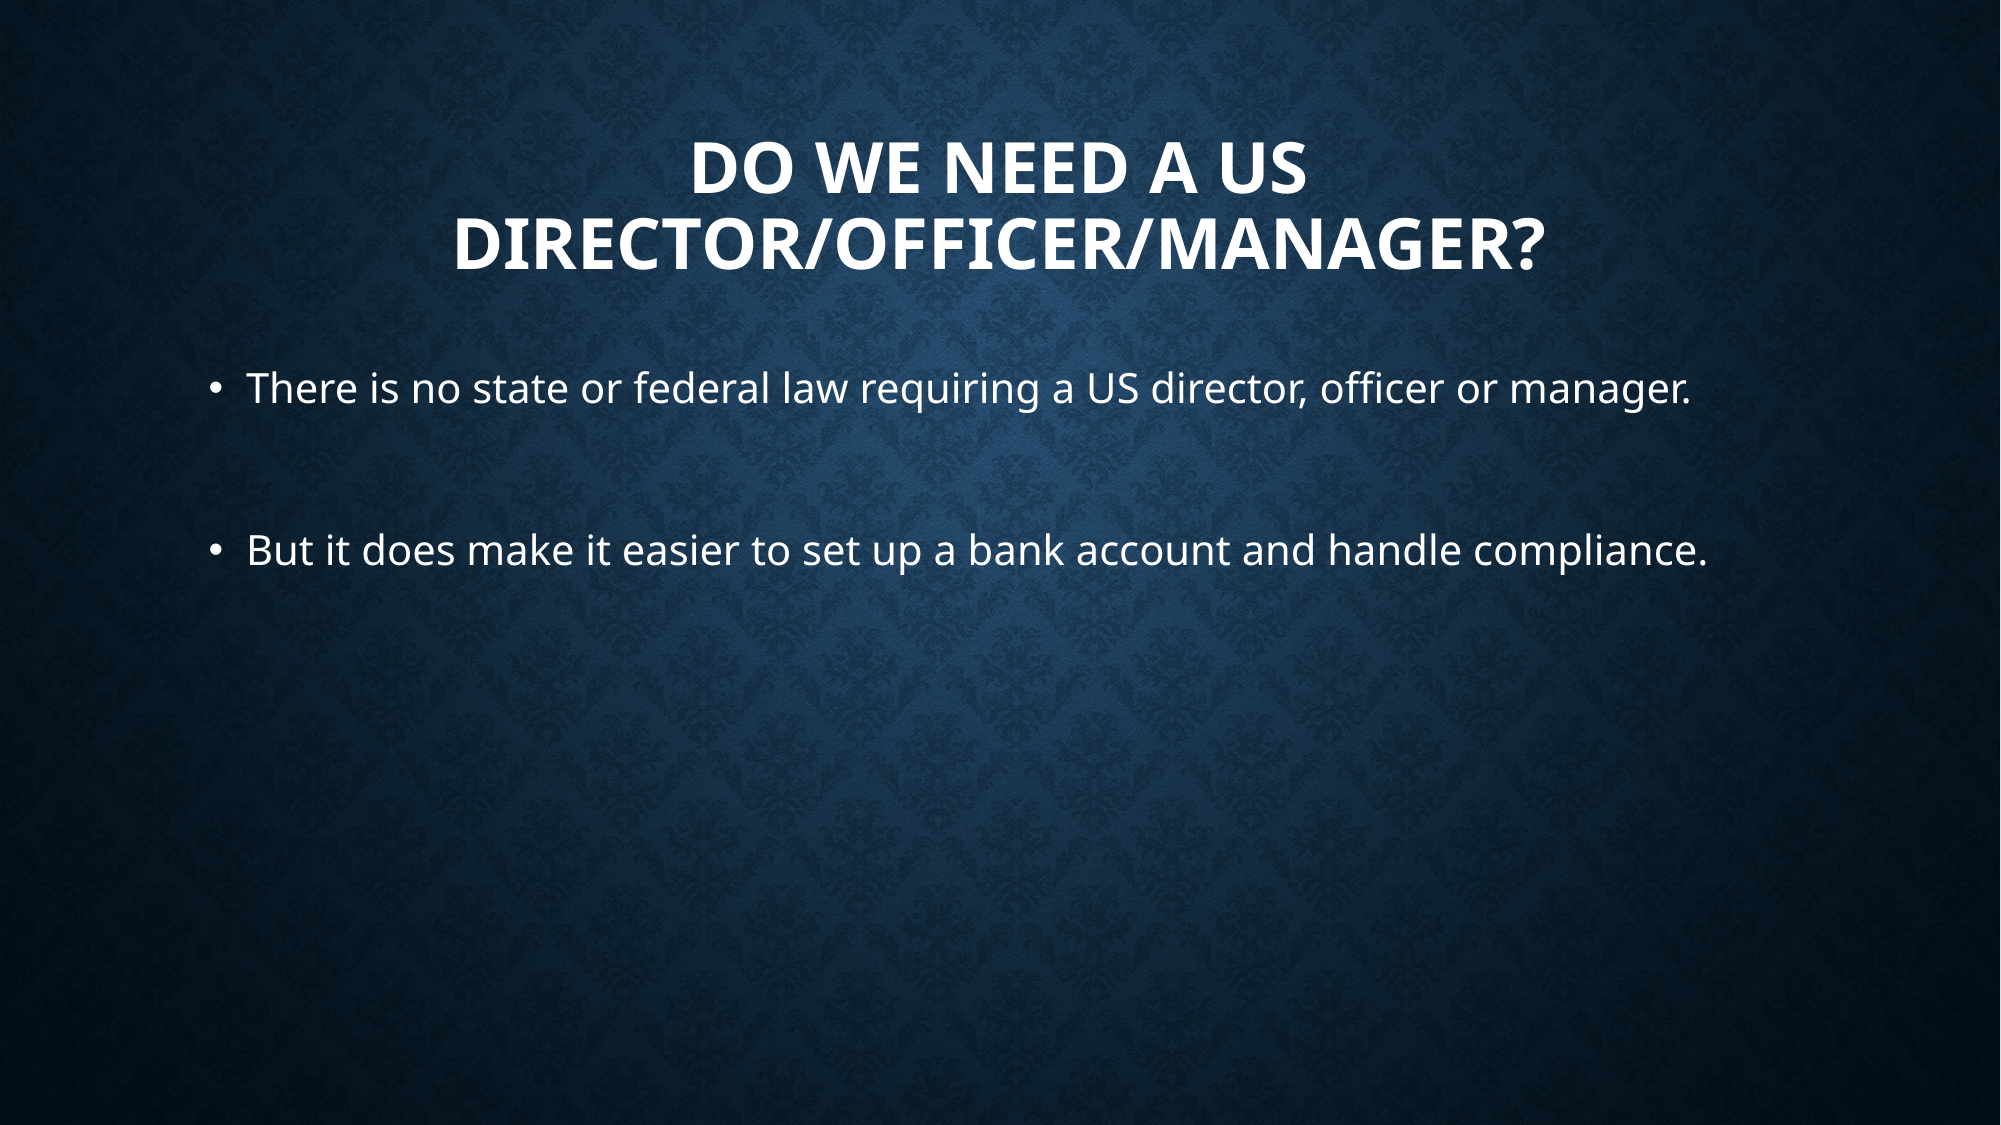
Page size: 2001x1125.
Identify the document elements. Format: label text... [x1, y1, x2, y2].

title DO WE NEED A US DIRECTOR/OFFICER/MANAGER? [149, 99, 1849, 318]
list There is no state or federal law requiring a US director, officer or manager. But it does make it easier to set up a bank account and handle compliance. [193, 273, 1893, 880]
